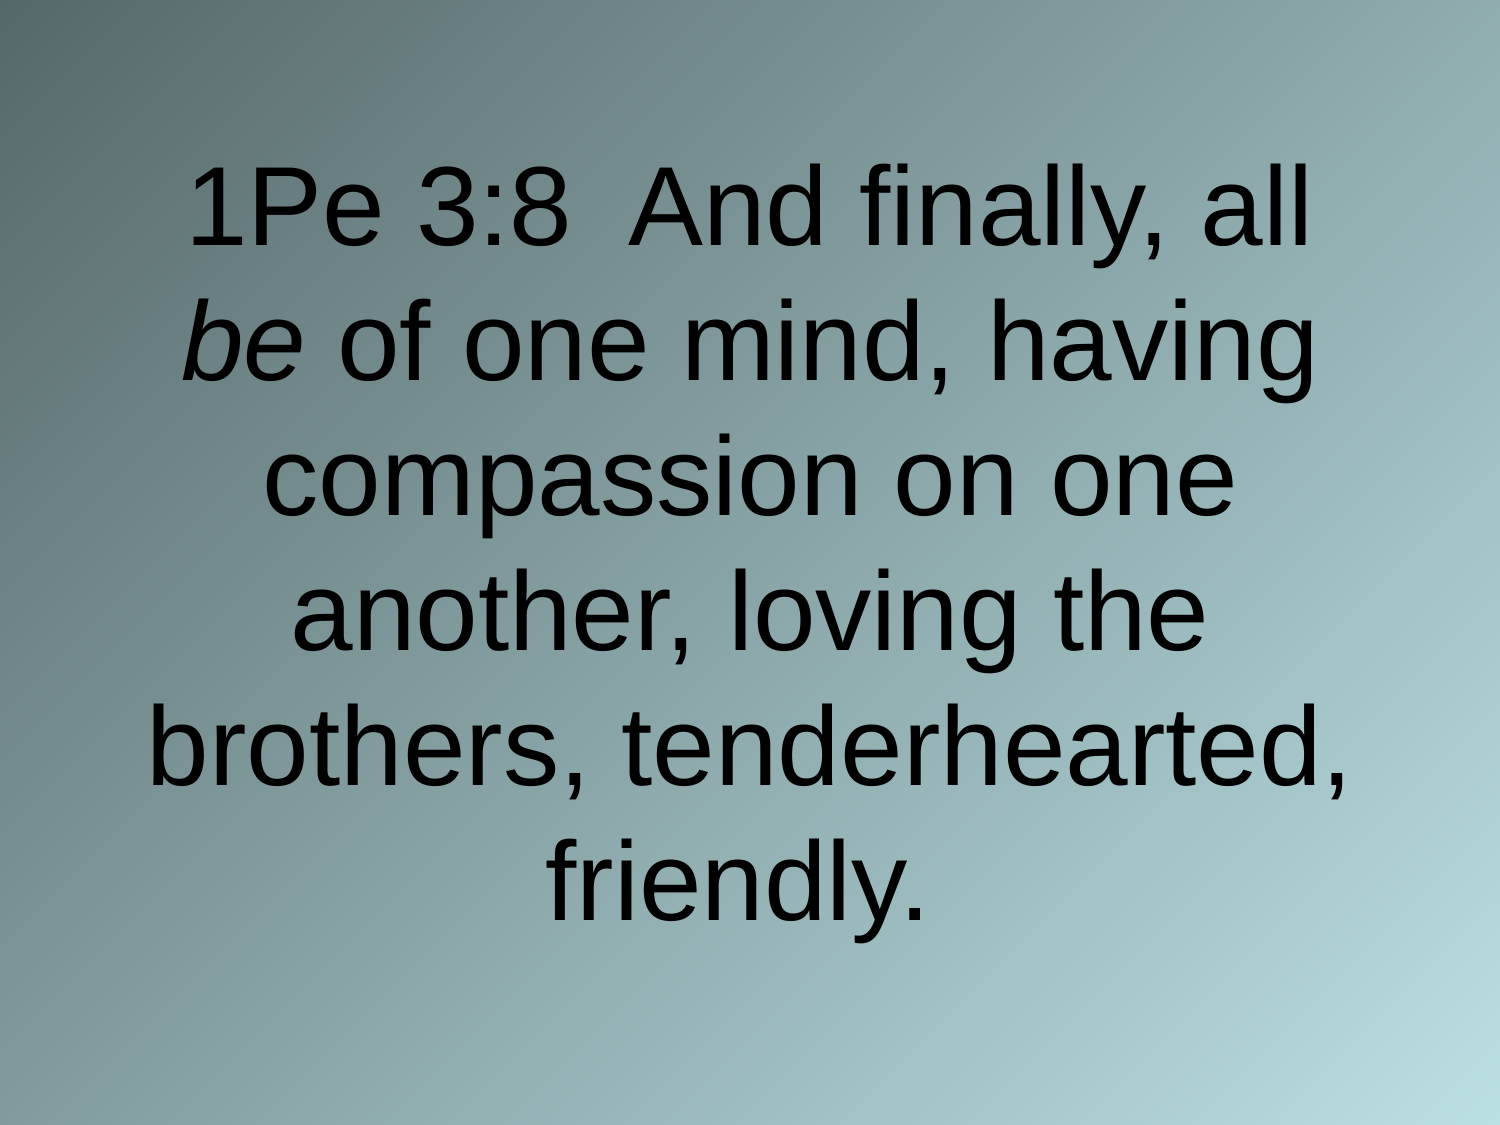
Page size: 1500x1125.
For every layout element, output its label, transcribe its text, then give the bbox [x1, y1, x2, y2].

title 1Pe 3:8 And finally, all be of one mind, having compassion on one another, loving the brothers, tenderhearted, friendly. [112, 349, 1388, 591]
